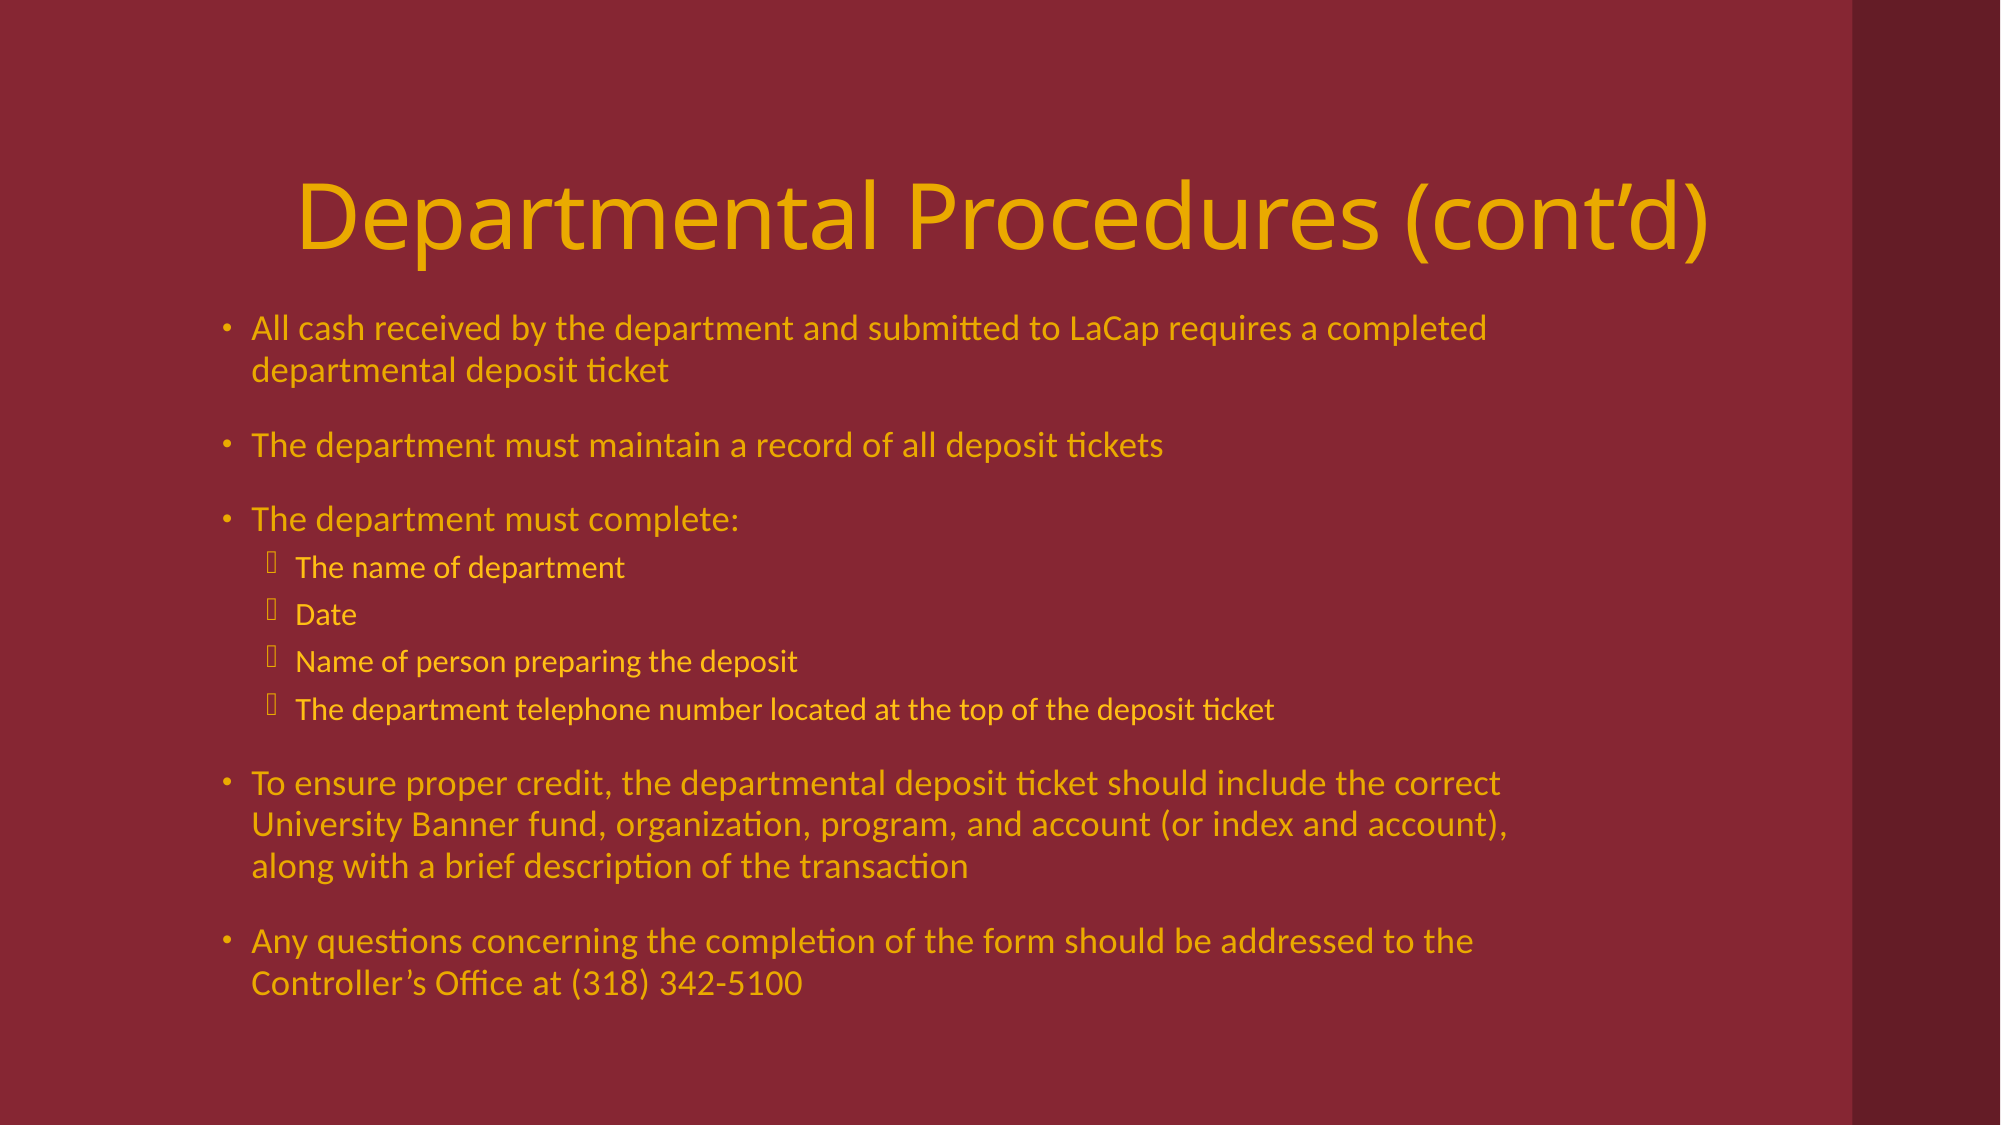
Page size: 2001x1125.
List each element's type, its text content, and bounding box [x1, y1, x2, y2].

title Departmental Procedures (cont’d) [206, 60, 1797, 278]
list All cash received by the department and submitted to LaCap requires a completed departmental deposit ticket The department must maintain a record of all deposit tickets The department must complete: The name of department Date Name of person preparing the deposit The department telephone number located at the top of the deposit ticket To ensure proper credit, the departmental deposit ticket should include the correct University Banner fund, organization, program, and account (or index and account), along with a brief description of the transaction Any questions concerning the completion of the form should be addressed to the Controller’s Office at (318) 342-5100 [206, 299, 1617, 1014]
